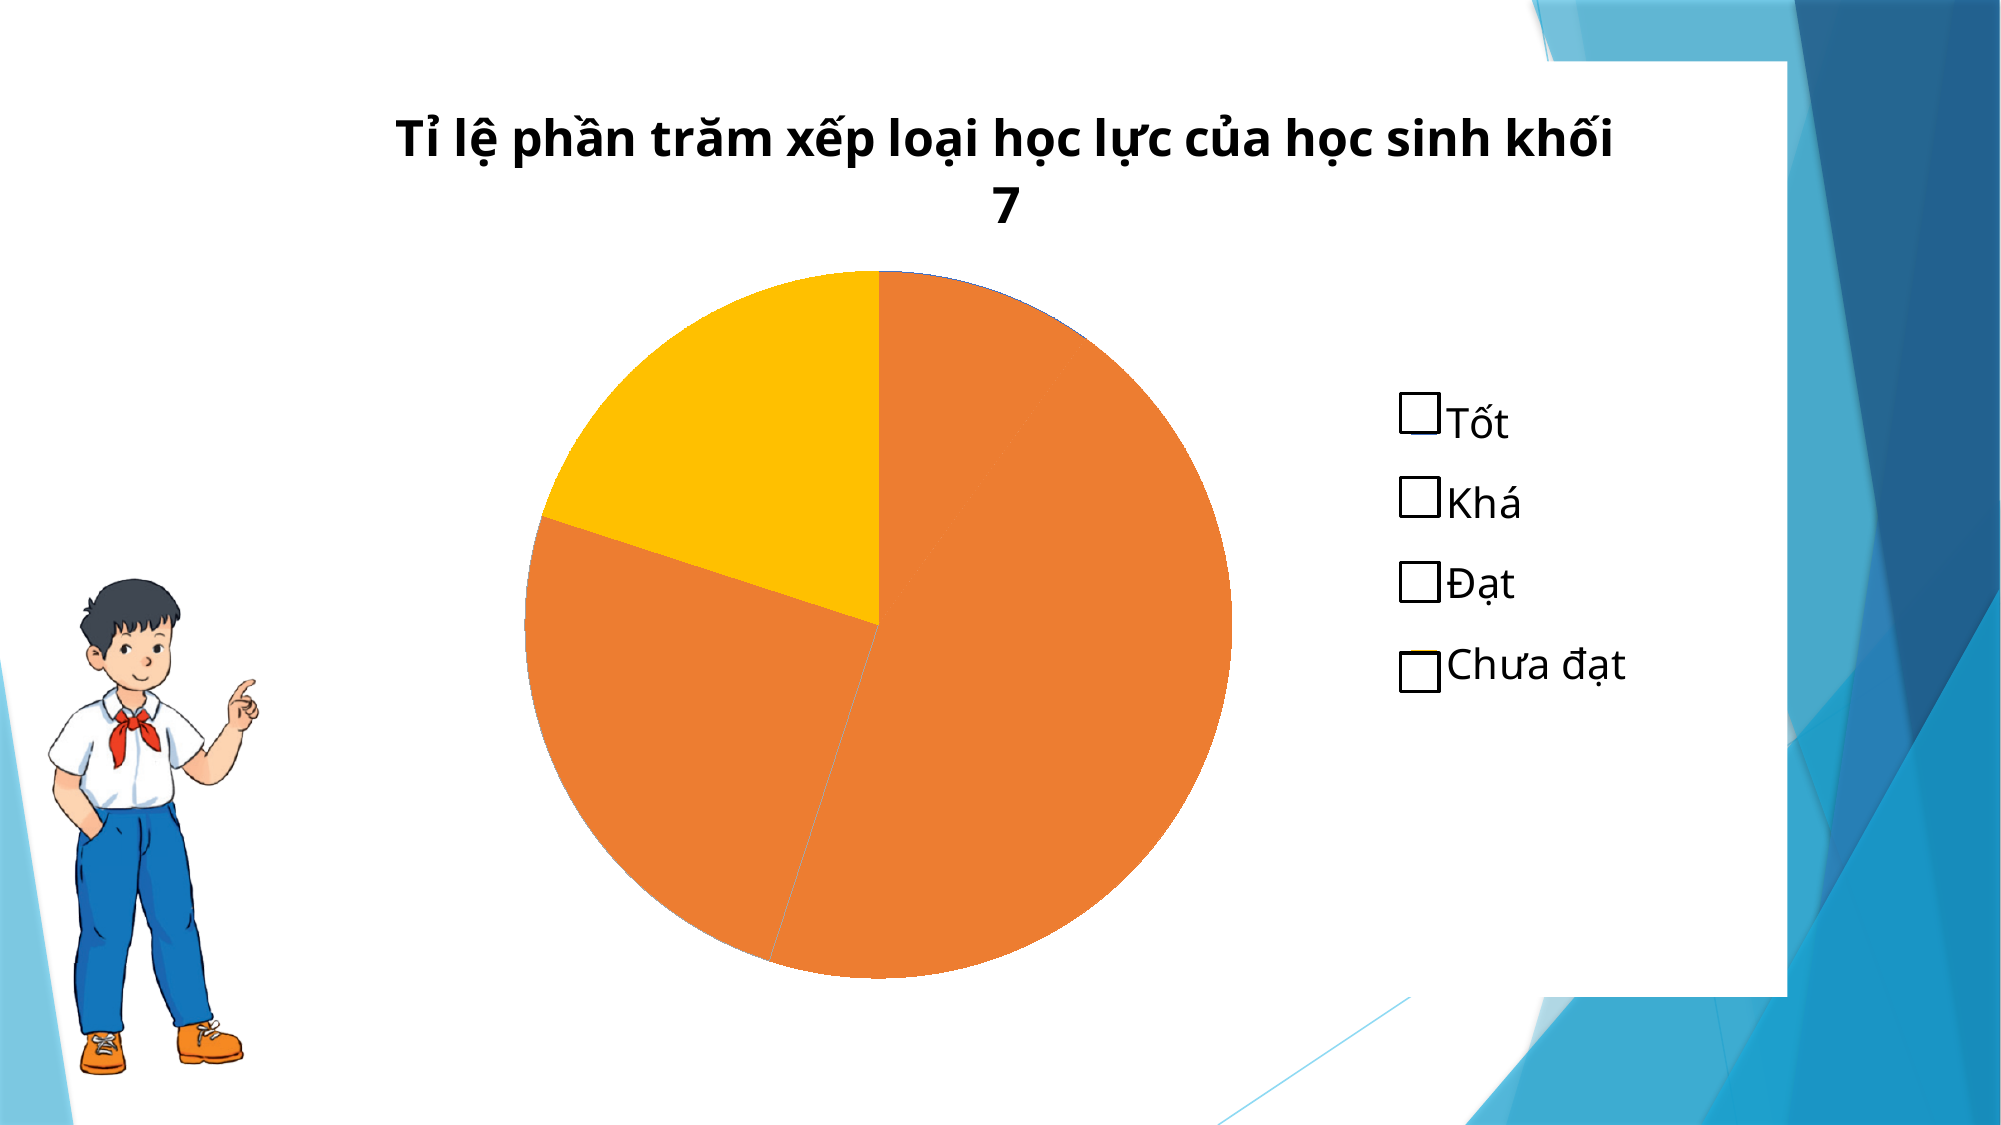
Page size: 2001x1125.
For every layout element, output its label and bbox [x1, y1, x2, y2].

picture [44, 561, 262, 1094]
chart [224, 60, 1788, 998]
